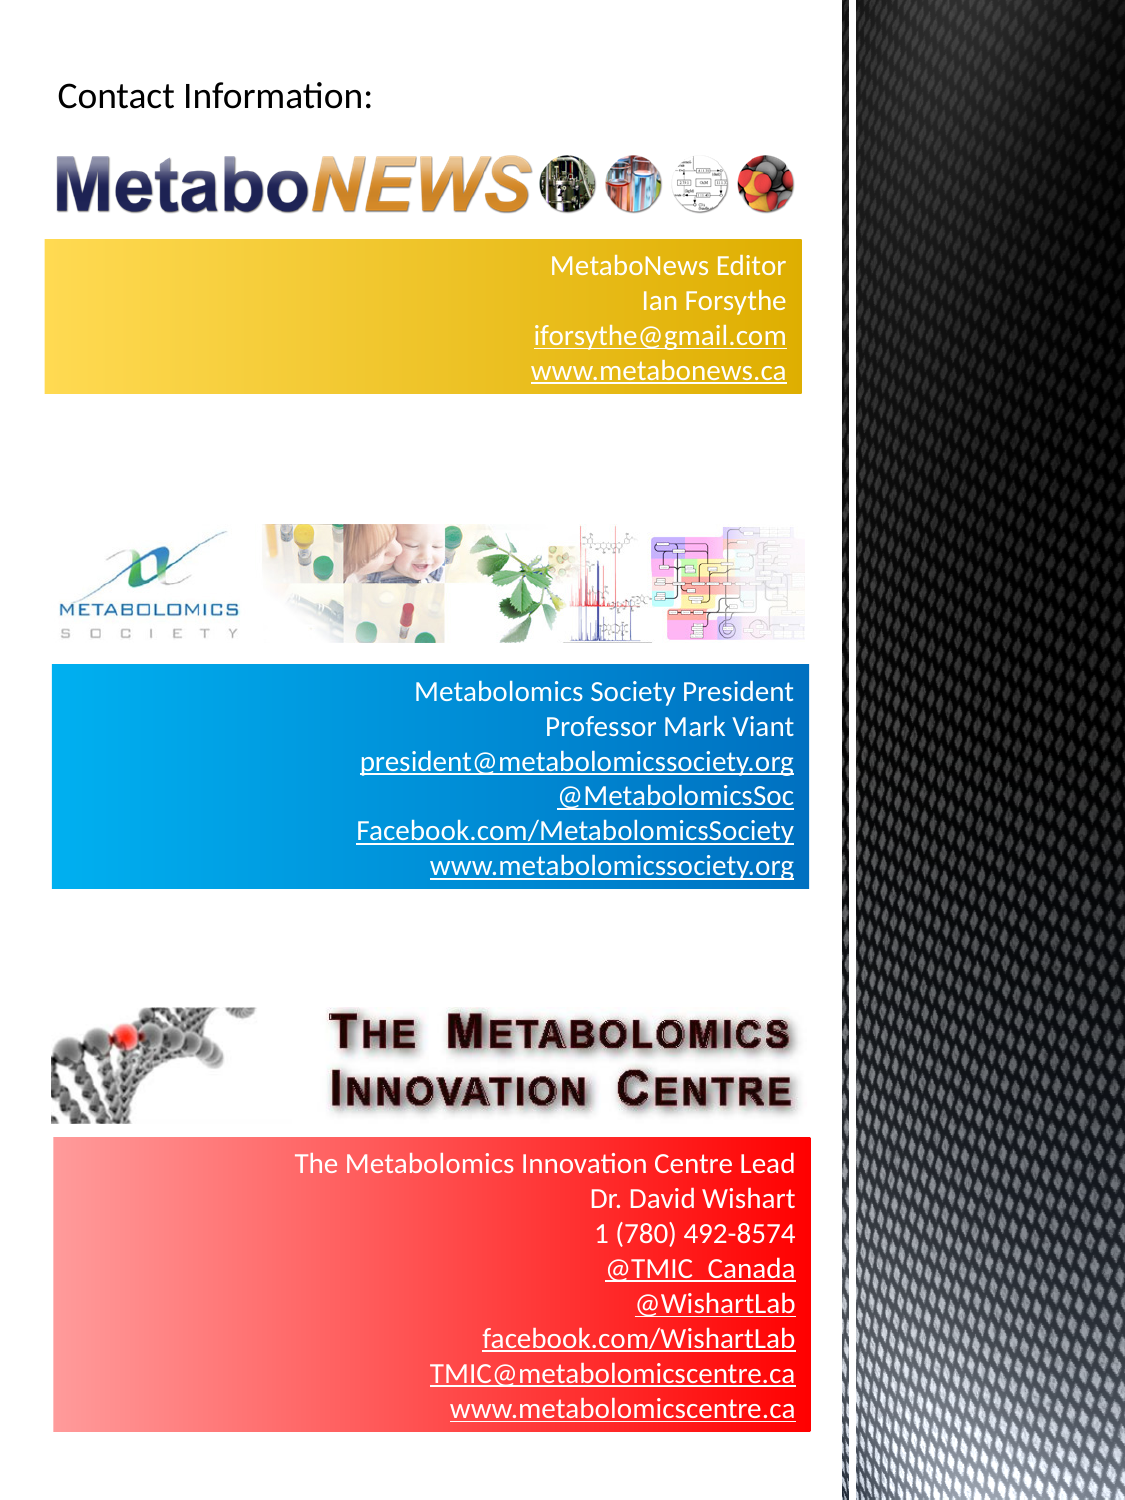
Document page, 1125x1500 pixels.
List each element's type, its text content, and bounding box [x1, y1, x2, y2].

text_box The Metabolomics Innovation Centre Lead Dr. David Wishart 1 (780) 492-8574 @TMIC_Canada @WishartLab facebook.com/WishartLab TMIC@metabolomicscentre.ca www.metabolomicscentre.ca [53, 1137, 811, 1432]
picture [842, 0, 1125, 1500]
text_box Metabolomics Society President Professor Mark Viant president@metabolomicssociety.org @MetabolomicsSoc Facebook.com/MetabolomicsSociety www.metabolomicssociety.org [51, 664, 810, 889]
picture [50, 1007, 823, 1124]
text_box Contact Information: [42, 63, 480, 124]
text_box MetaboNews Editor Ian Forsythe iforsythe@gmail.com www.metabonews.ca [44, 239, 802, 394]
picture [51, 524, 805, 643]
picture [47, 147, 802, 221]
